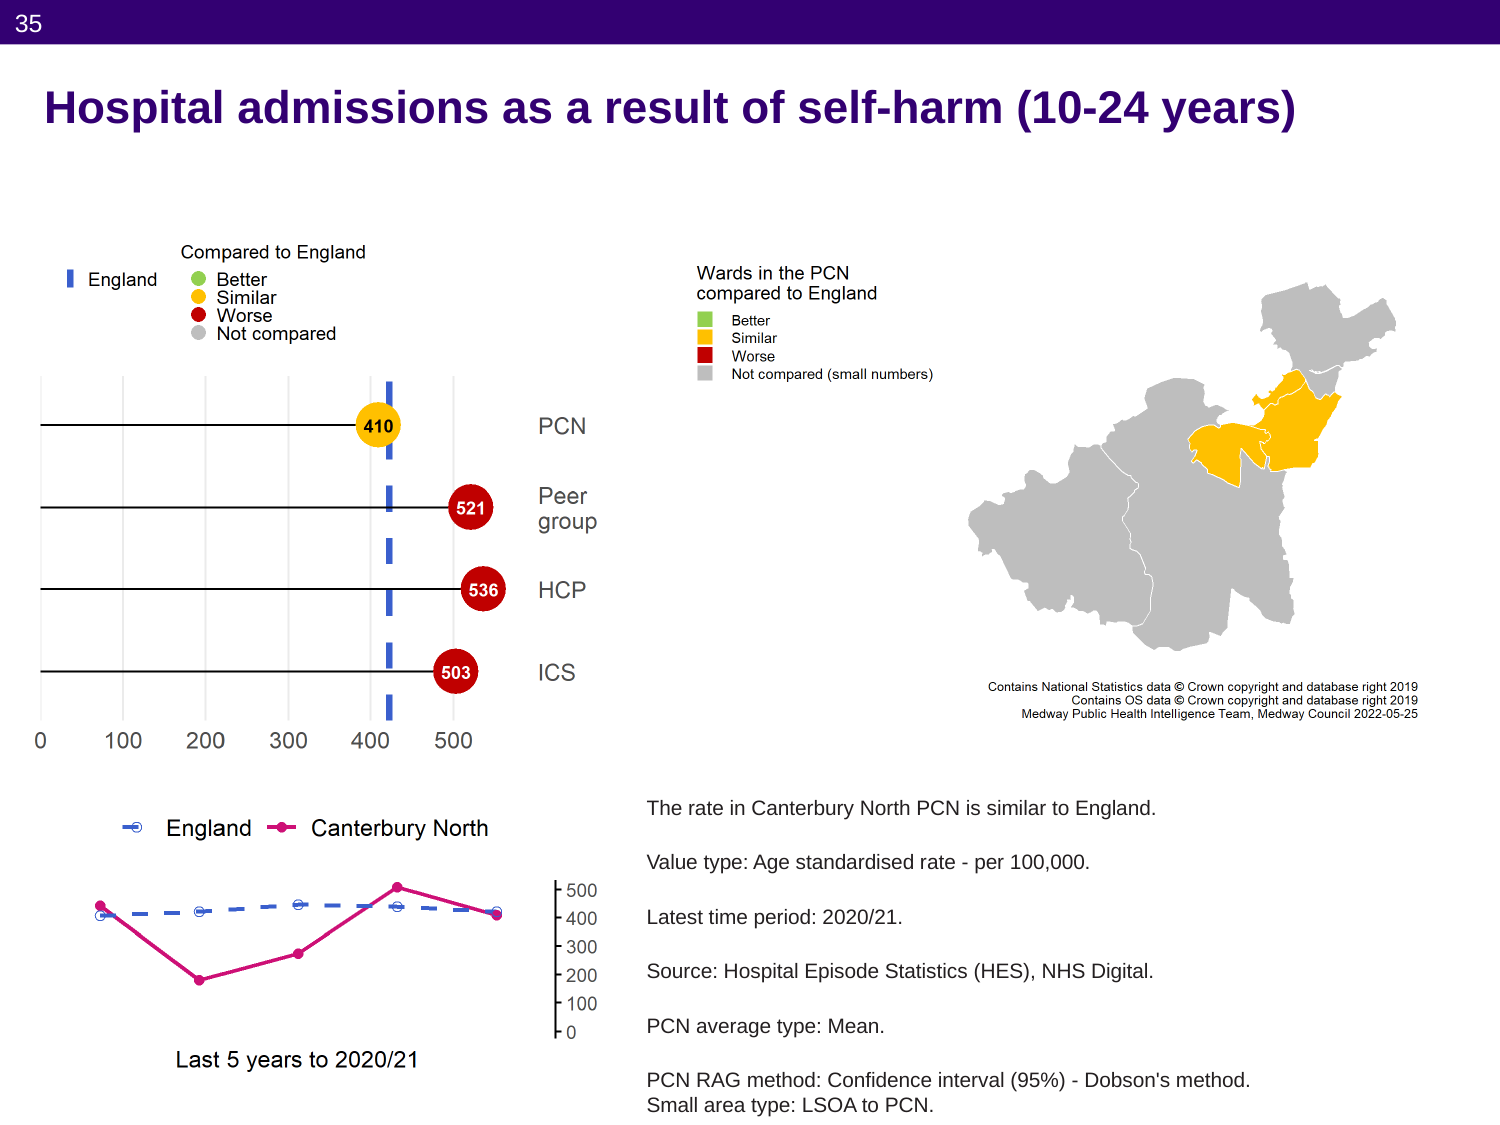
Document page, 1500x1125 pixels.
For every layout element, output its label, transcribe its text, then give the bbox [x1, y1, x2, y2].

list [29, 219, 609, 764]
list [29, 786, 609, 1083]
list The rate in Canterbury North PCN is similar to England. Value type: Age standardised rate - per 100,000. Latest time period: 2020/21. Source: Hospital Episode Statistics (HES), NHS Digital. PCN average type: Mean. PCN RAG method: Confidence interval (95%) - Dobson's method. Small area type: LSOA to PCN. [631, 786, 1483, 1106]
list 35 [0, 0, 95, 95]
title Hospital admissions as a result of self-harm (10-24 years) [29, 70, 1471, 138]
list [696, 219, 1418, 764]
